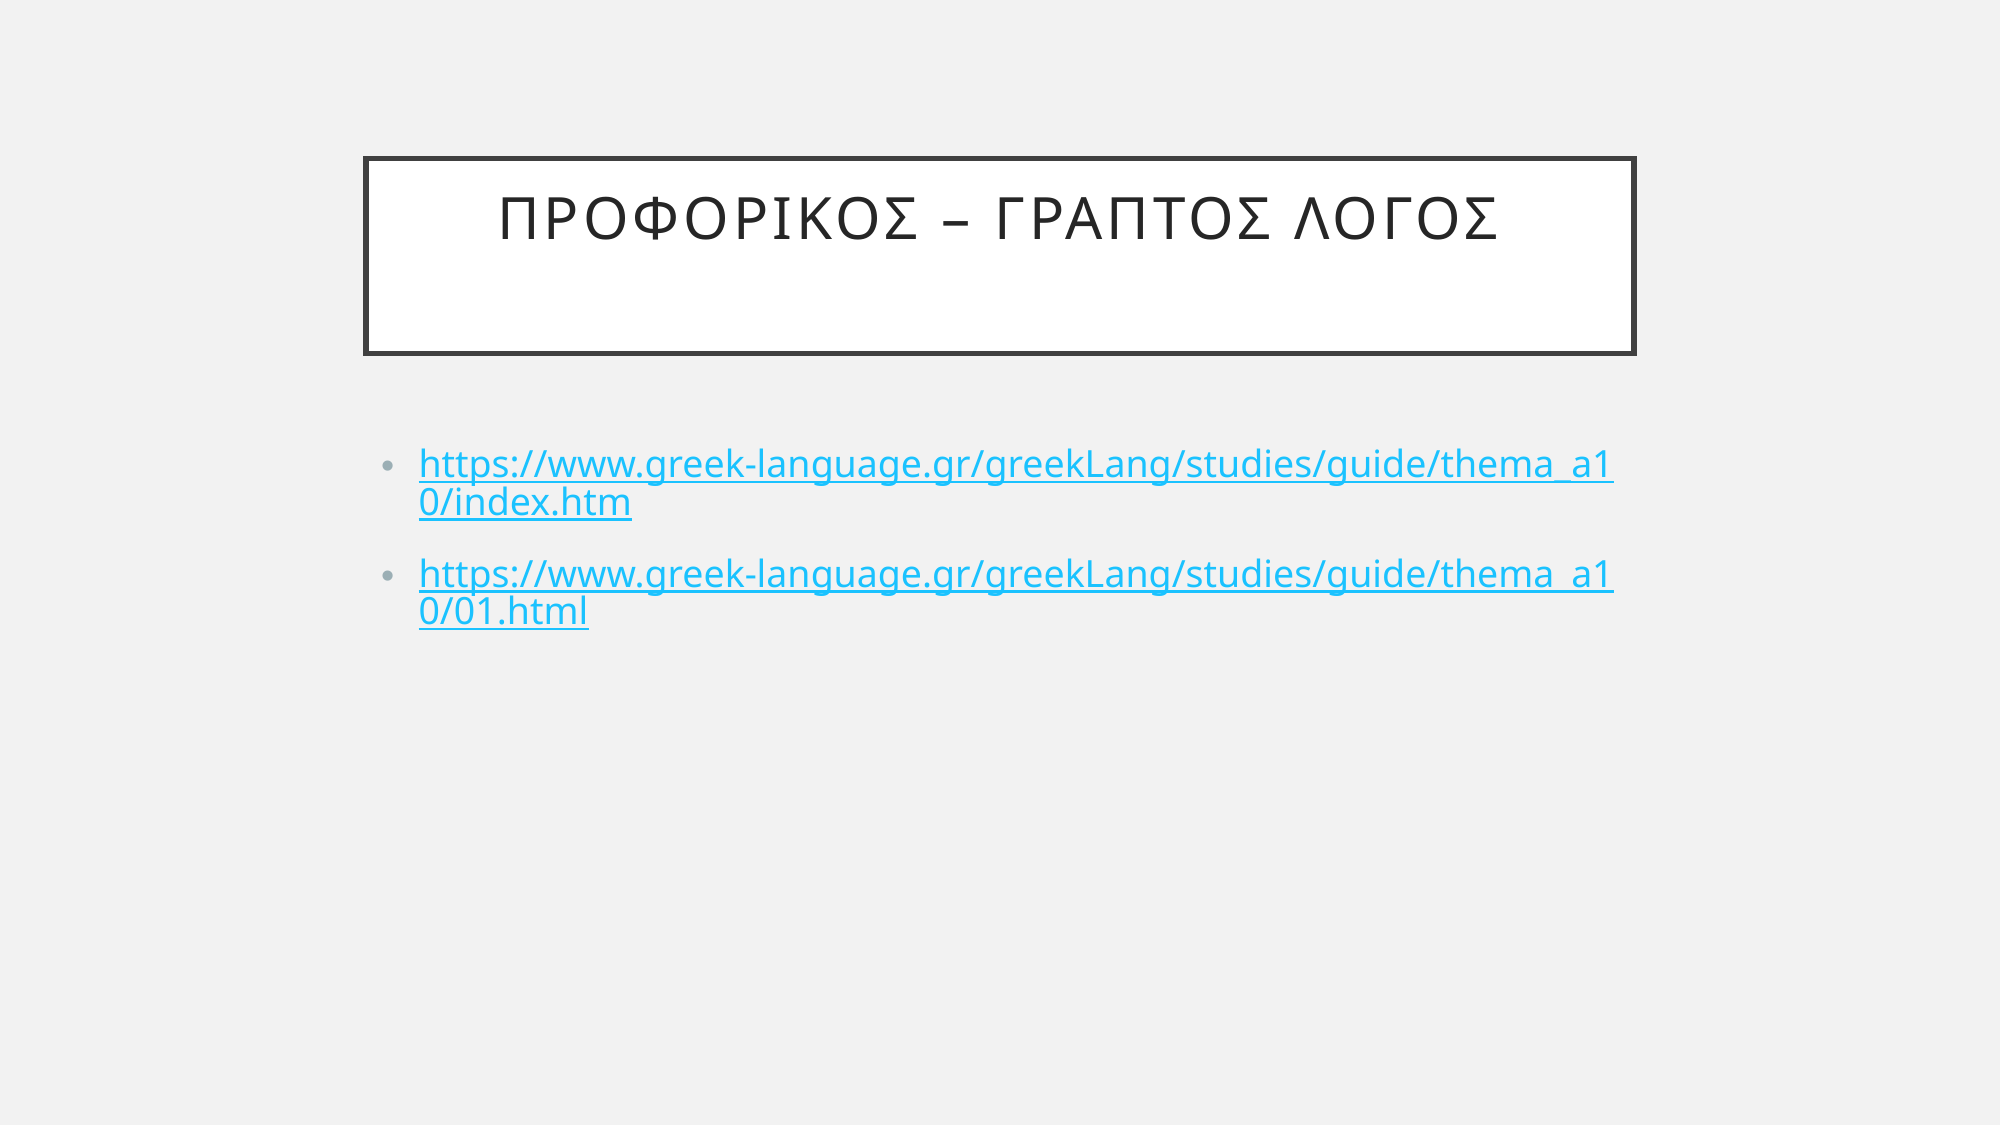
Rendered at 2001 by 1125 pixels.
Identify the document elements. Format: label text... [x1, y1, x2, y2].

title Προφορικοσ – γραπτοσ λογοσ [363, 156, 1637, 356]
list https://www.greek-language.gr/greekLang/studies/guide/thema_a10/index.htm https://www.greek-language.gr/greekLang/studies/guide/thema_a10/01.html [366, 432, 1634, 942]
